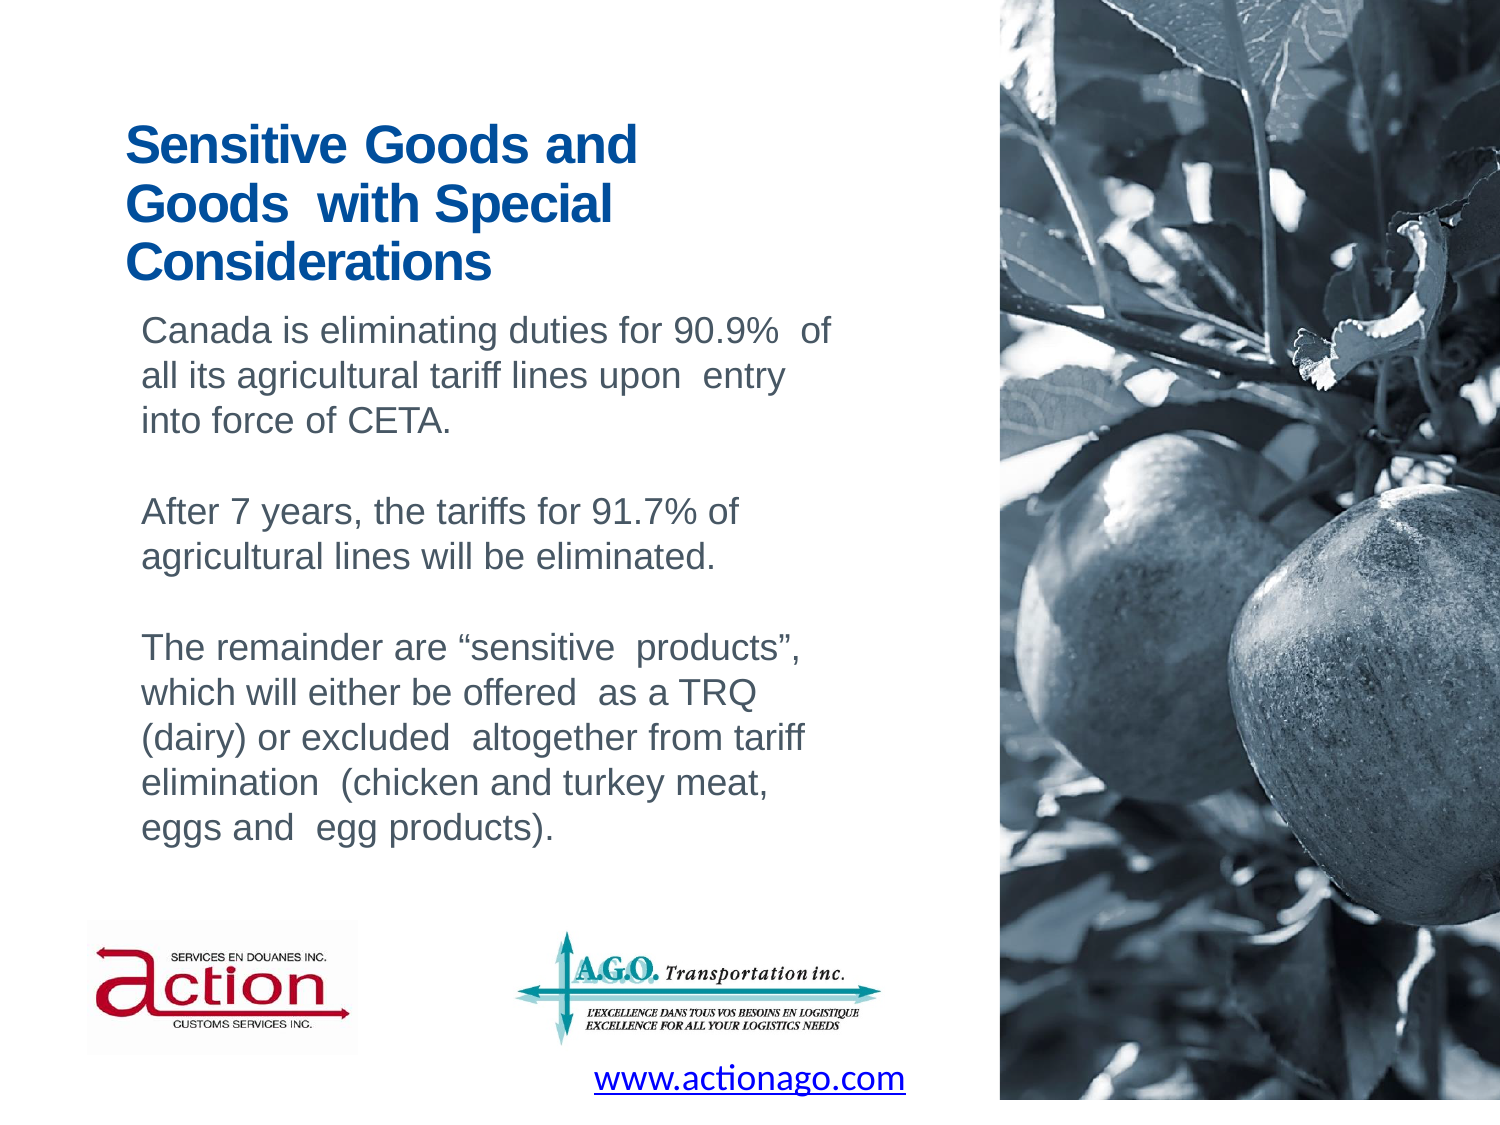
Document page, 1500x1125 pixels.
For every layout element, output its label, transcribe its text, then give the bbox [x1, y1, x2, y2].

footer www.actionago.com [510, 1046, 990, 1125]
picture [502, 919, 893, 1056]
text_box [999, 0, 1500, 1100]
text_box Canada is eliminating duties for 90.9% of all its agricultural tariff lines upon entry into force of CETA. After 7 years, the tariffs for 91.7% of agricultural lines will be eliminated. The remainder are “sensitive products”, which will either be offered as a TRQ (dairy) or excluded altogether from tariff elimination (chicken and turkey meat, eggs and egg products). [139, 304, 855, 849]
title Sensitive Goods and Goods with Special Considerations [122, 106, 801, 305]
picture [87, 919, 358, 1056]
